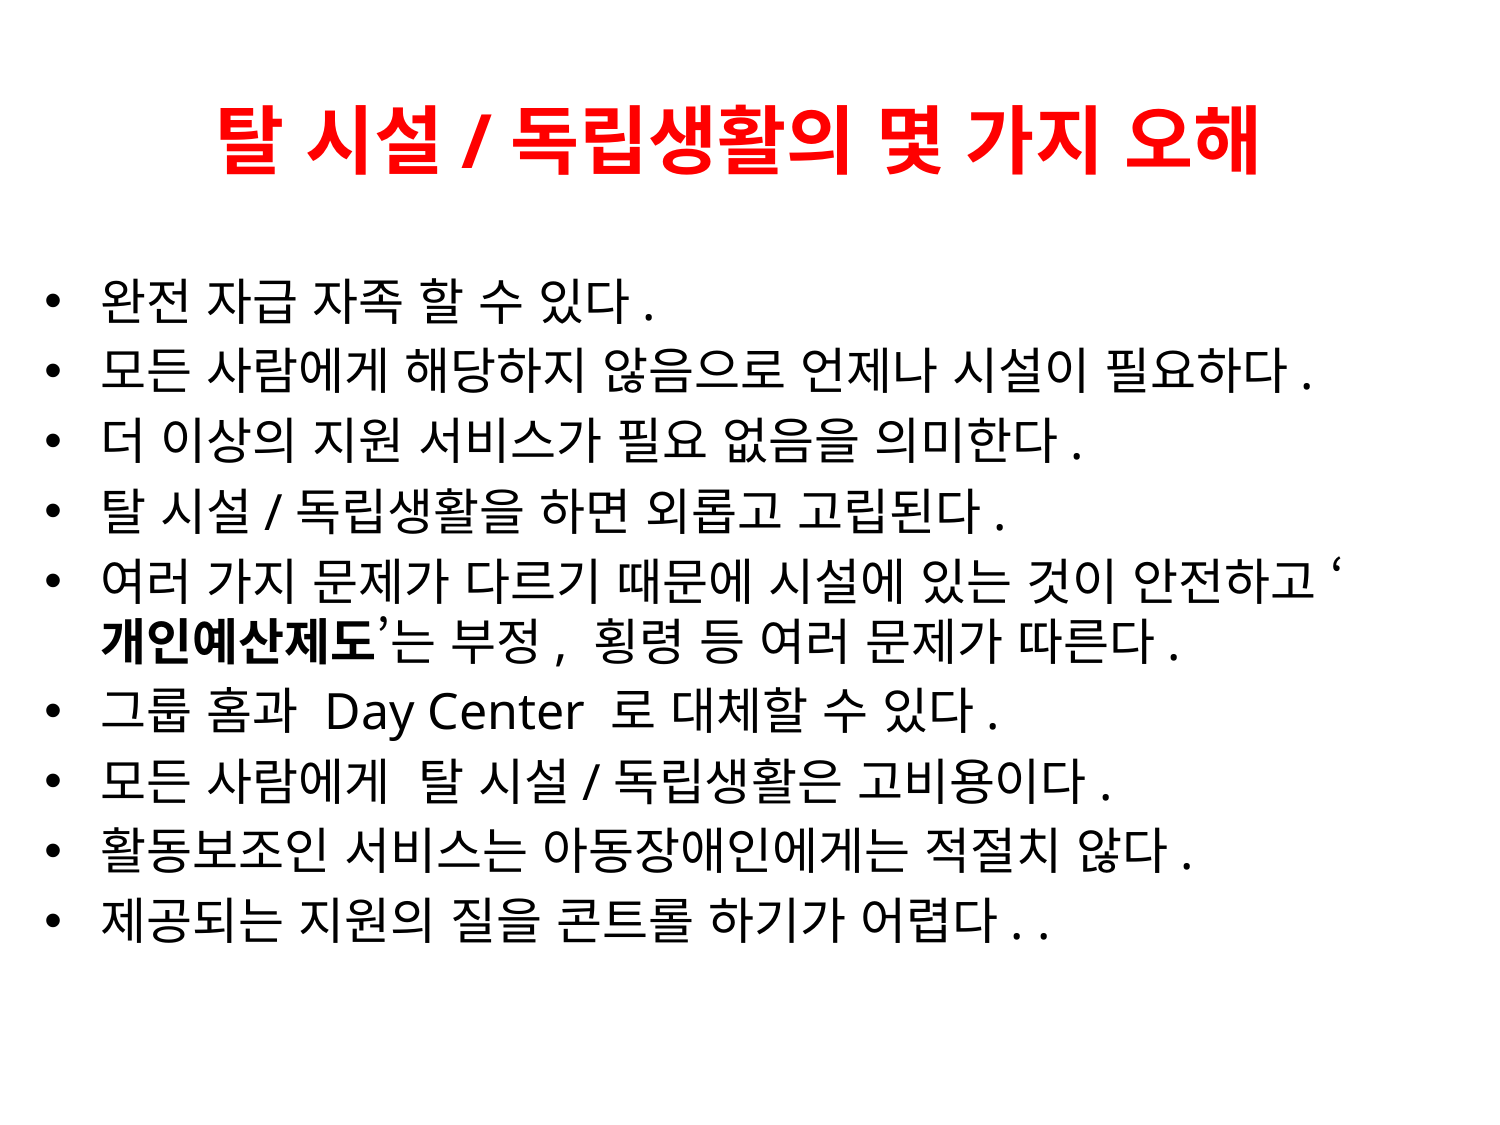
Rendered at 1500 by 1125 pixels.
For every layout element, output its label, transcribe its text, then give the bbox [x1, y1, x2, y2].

title 탈 시설/독립생활의 몇 가지 오해 [75, 45, 1425, 233]
list 완전 자급 자족 할 수 있다. 모든 사람에게 해당하지 않음으로 언제나 시설이 필요하다. 더 이상의 지원 서비스가 필요 없음을 의미한다. 탈 시설/독립생활을 하면 외롭고 고립된다. 여러 가지 문제가 다르기 때문에 시설에 있는 것이 안전하고 ‘개인예산제도’는 부정, 횡령 등 여러 문제가 따른다. 그룹 홈과 Day Center 로 대체할 수 있다. 모든 사람에게 탈 시설/독립생활은 고비용이다. 활동보조인 서비스는 아동장애인에게는 적절치 않다. 제공되는 지원의 질을 콘트롤 하기가 어렵다. . [29, 262, 1425, 1083]
